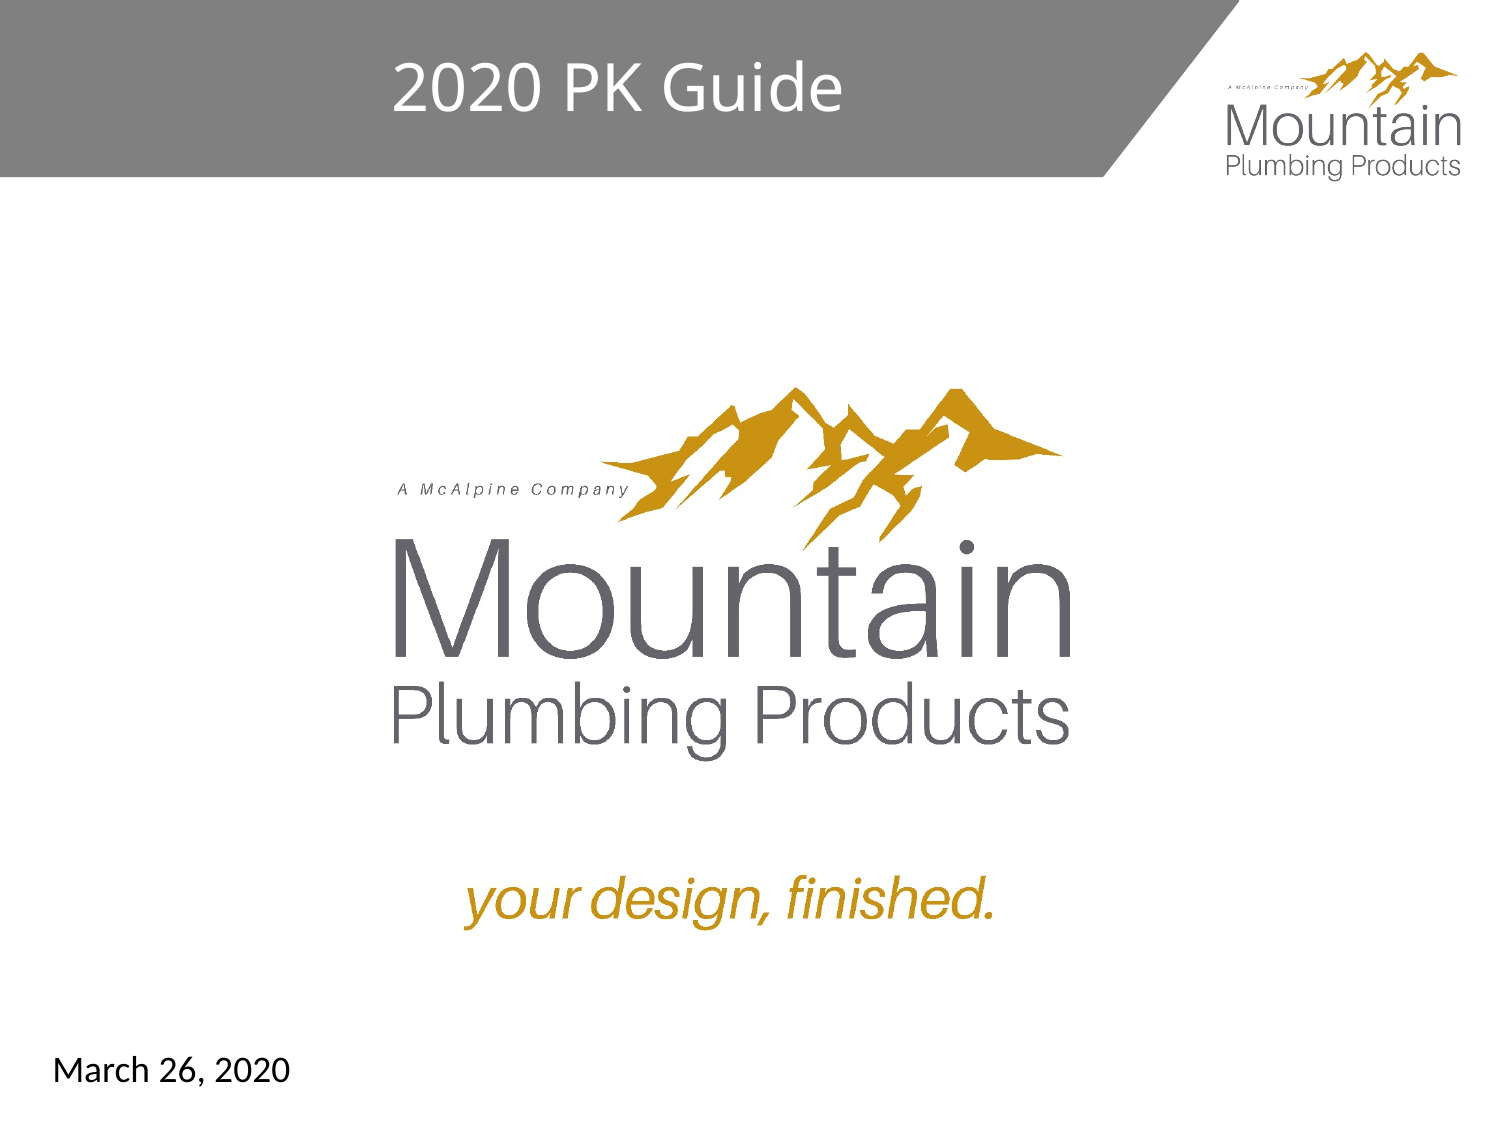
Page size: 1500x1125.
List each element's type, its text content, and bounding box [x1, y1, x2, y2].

text_box March 26, 2020 [37, 1037, 600, 1098]
text_box 2020 PK Guide [0, 37, 1238, 133]
picture [1212, 37, 1475, 196]
picture [231, 324, 1232, 992]
